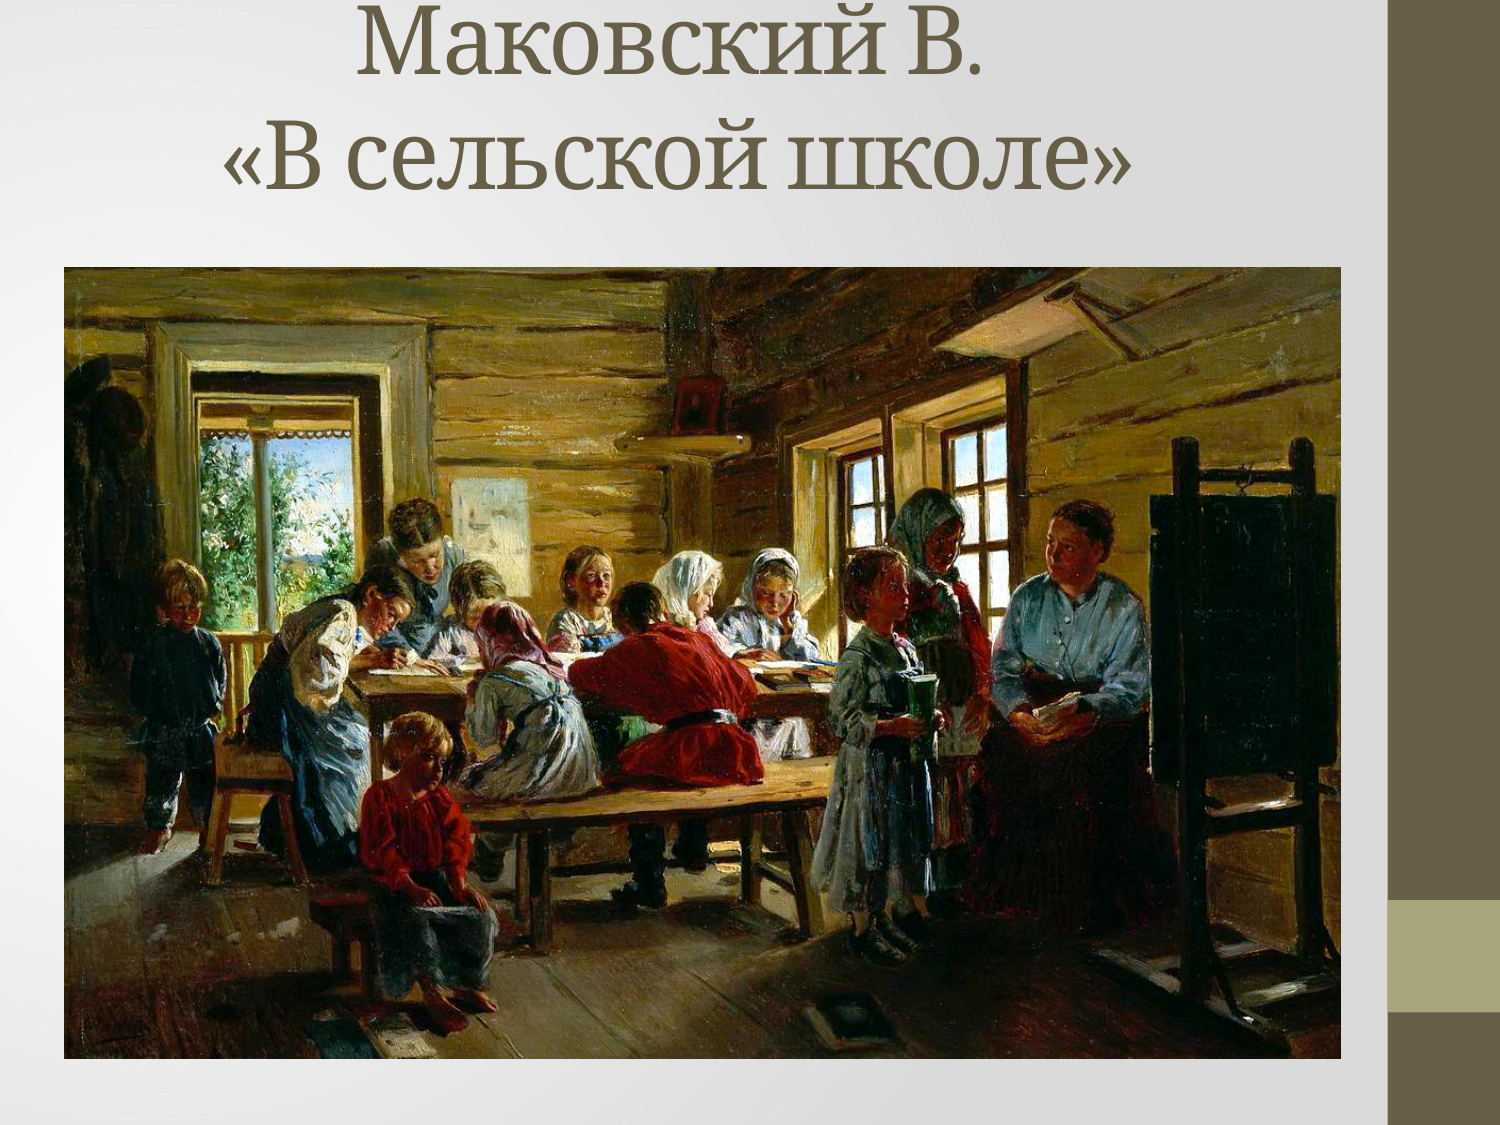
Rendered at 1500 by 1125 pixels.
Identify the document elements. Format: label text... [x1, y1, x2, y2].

picture [64, 266, 1342, 1060]
title Маковский В. «В сельской школе» [53, 0, 1304, 188]
